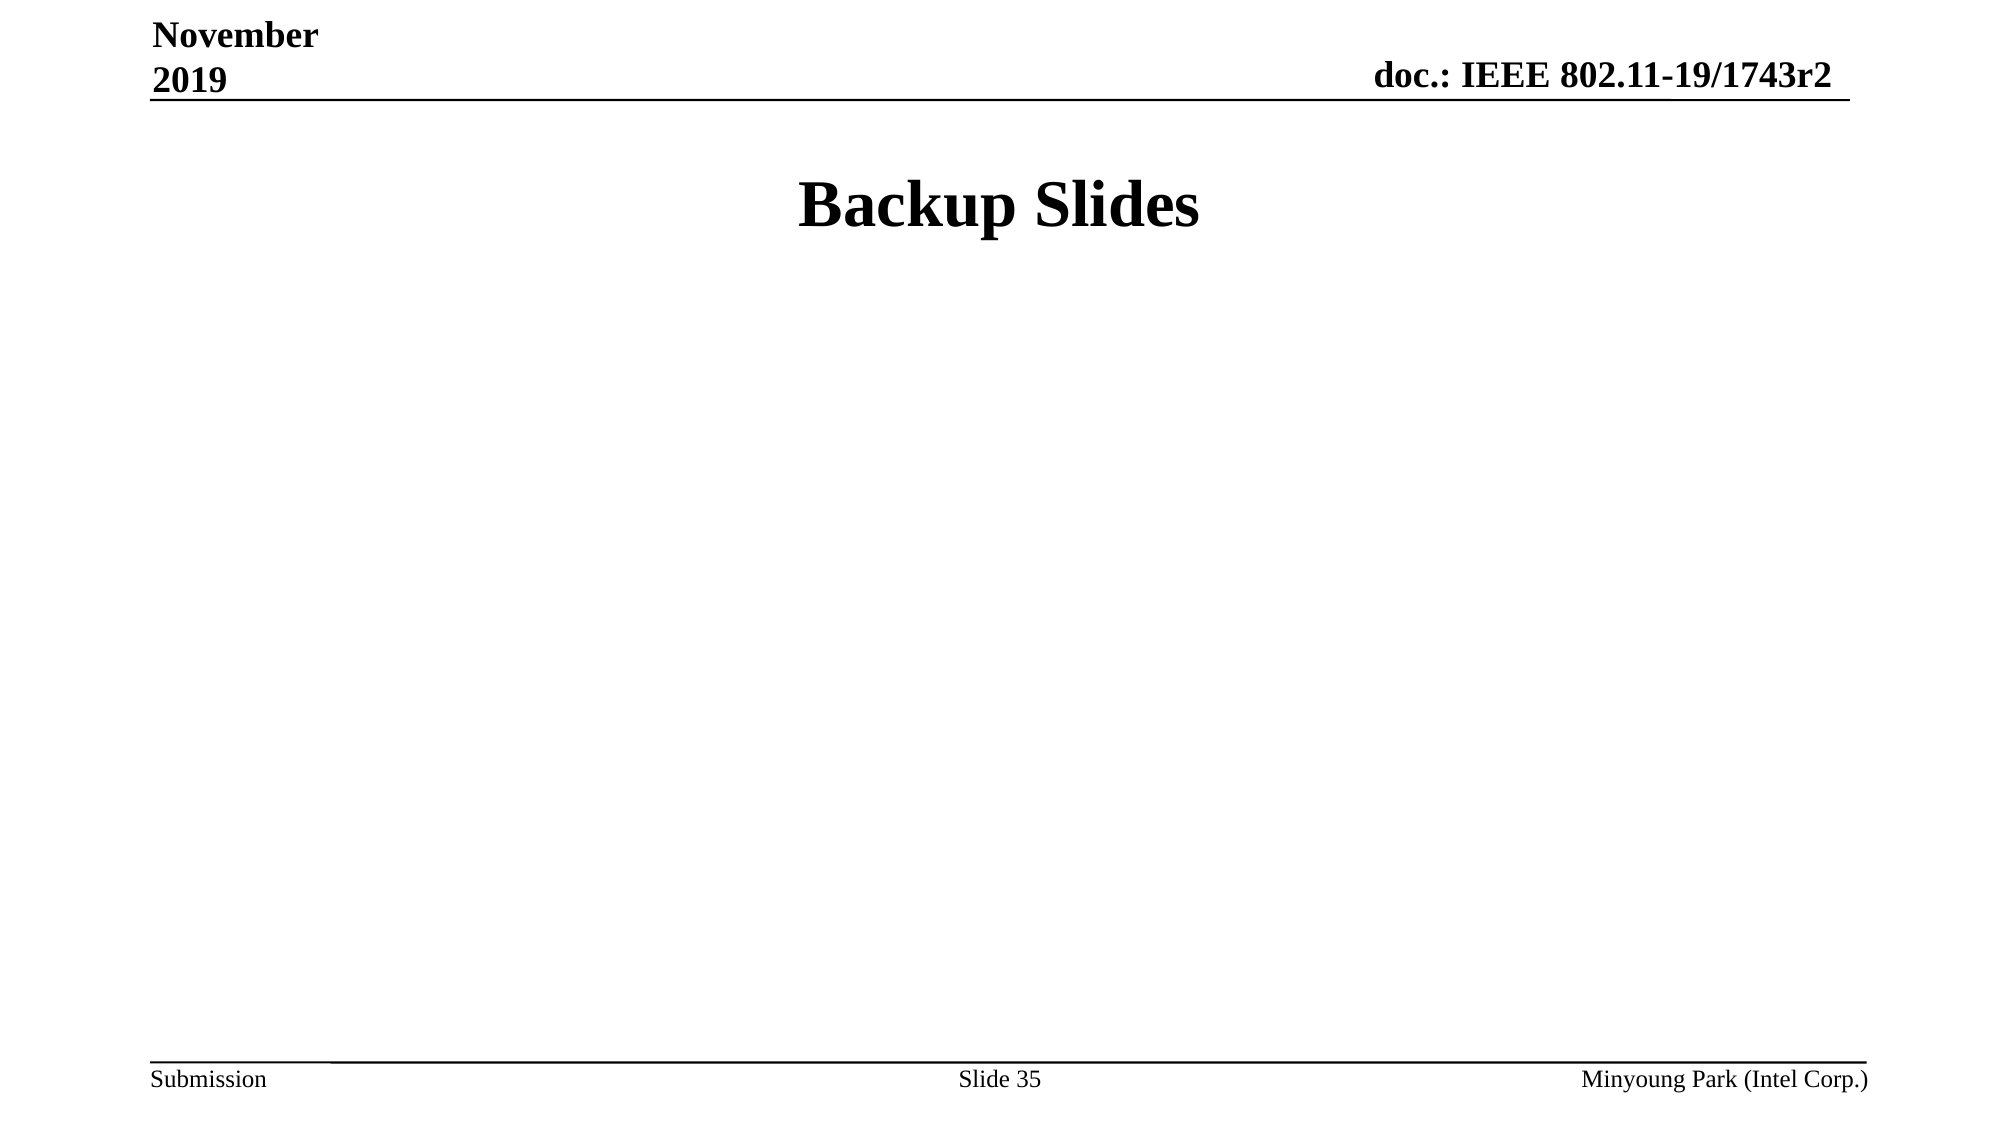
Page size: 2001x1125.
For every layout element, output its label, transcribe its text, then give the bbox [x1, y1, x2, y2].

footer Minyoung Park (Intel Corp.) [1266, 1061, 1869, 1093]
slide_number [152, 54, 347, 101]
title Backup Slides [150, 112, 1850, 288]
slide_number Slide 35 [957, 1061, 1042, 1093]
